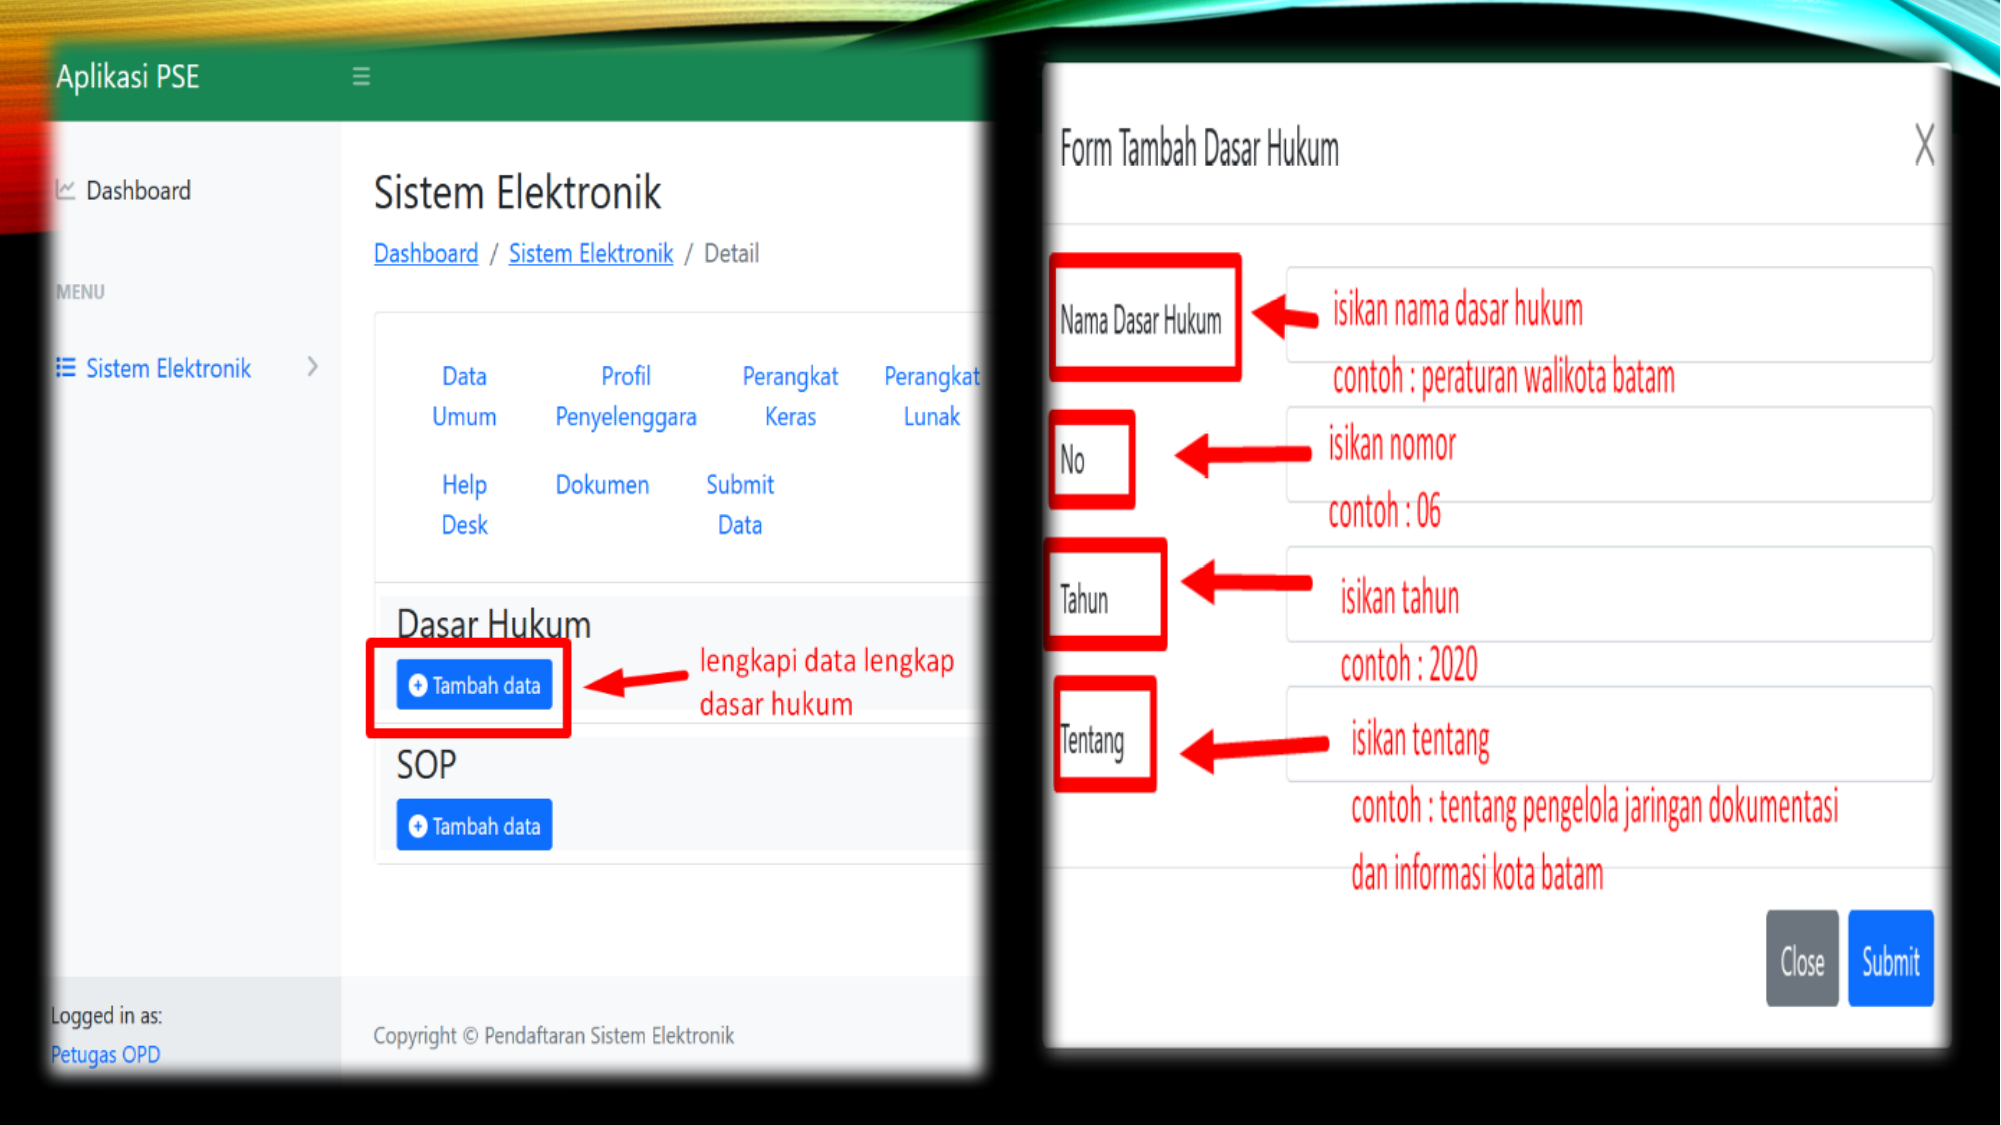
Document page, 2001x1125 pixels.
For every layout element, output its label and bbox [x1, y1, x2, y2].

list [1031, 32, 1966, 1075]
picture [0, 0, 2000, 1093]
